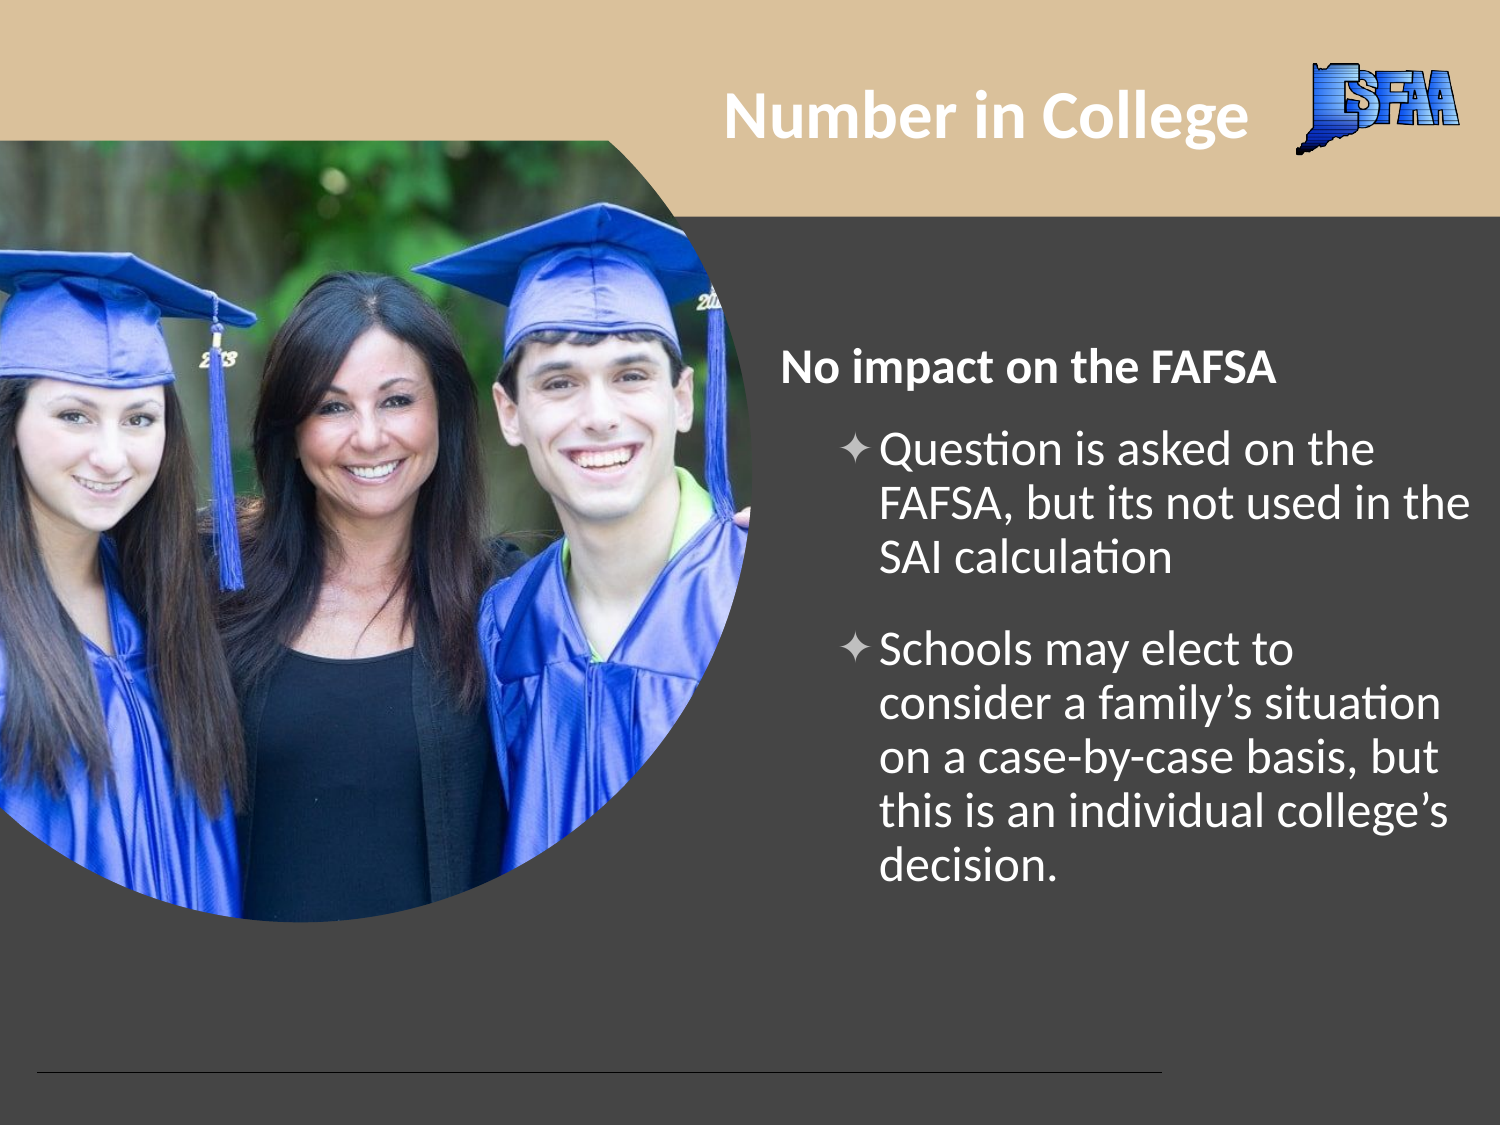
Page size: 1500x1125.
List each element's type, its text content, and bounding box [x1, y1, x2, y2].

list No impact on the FAFSA Question is asked on the FAFSA, but its not used in the SAI calculation Schools may elect to consider a family’s situation on a case-by-case basis, but this is an individual college’s decision. [769, 335, 1483, 953]
picture [0, 140, 753, 923]
picture [1293, 63, 1463, 160]
title Number in College [712, 61, 1289, 173]
